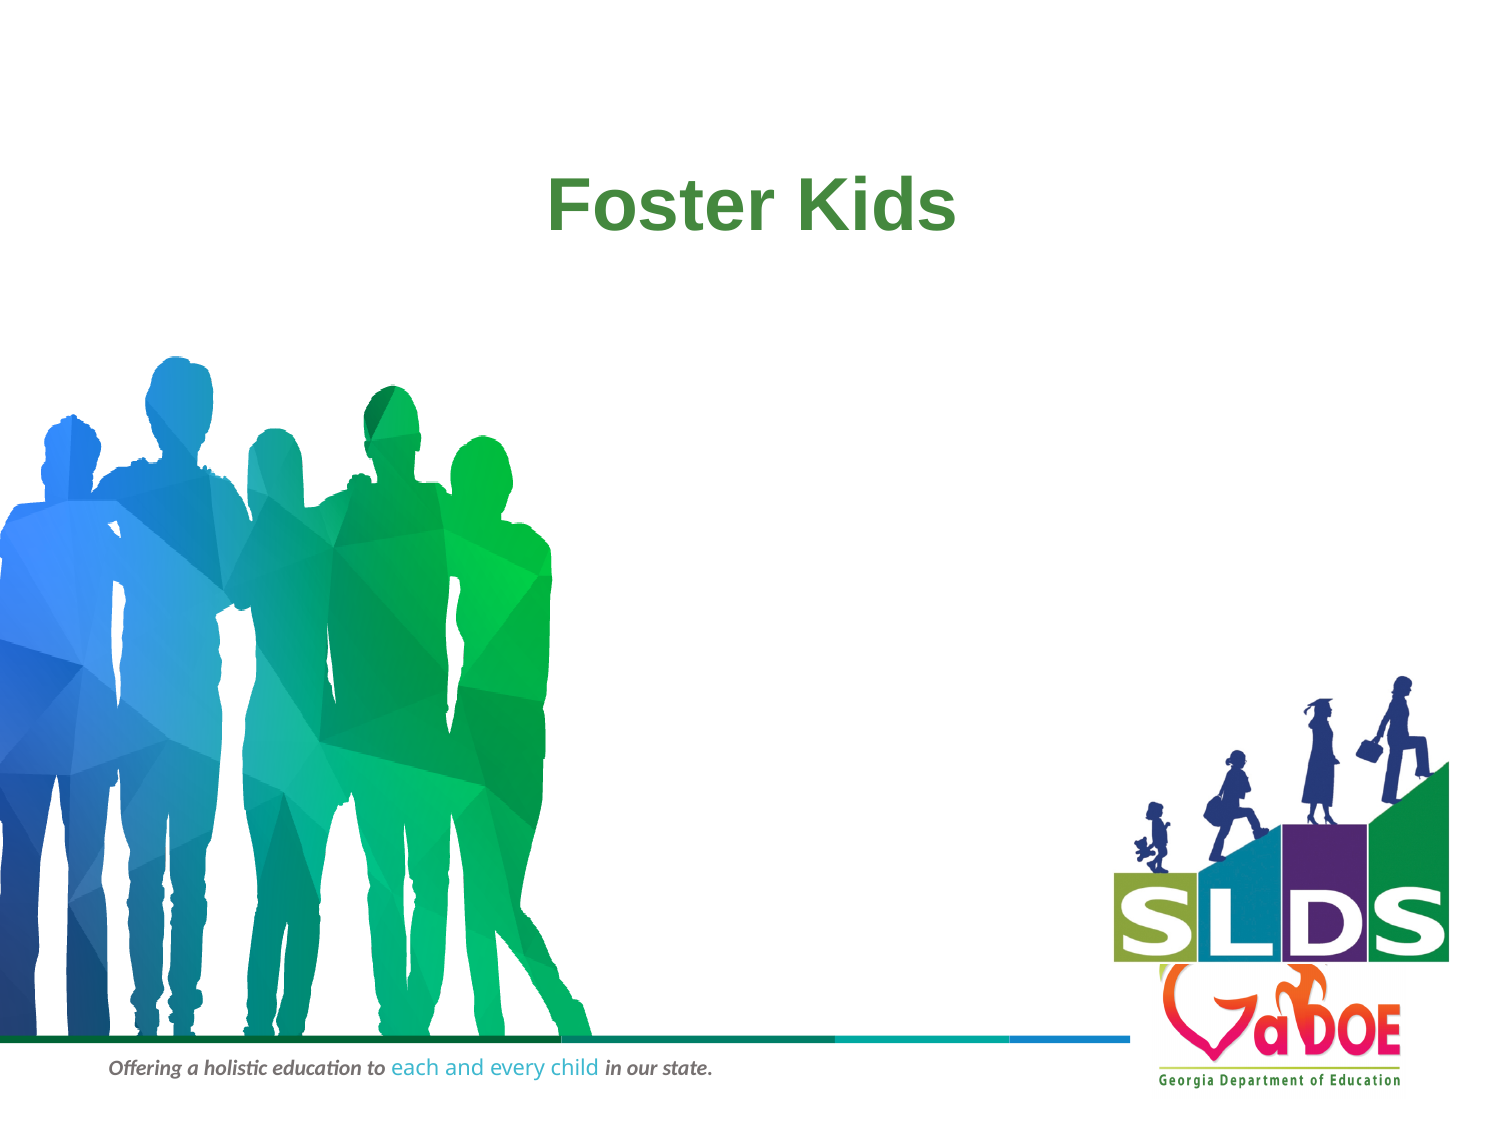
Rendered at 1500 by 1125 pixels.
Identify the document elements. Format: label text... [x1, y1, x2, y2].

picture [1112, 674, 1450, 1099]
title Foster Kids [96, 81, 1409, 331]
picture [0, 243, 646, 1035]
